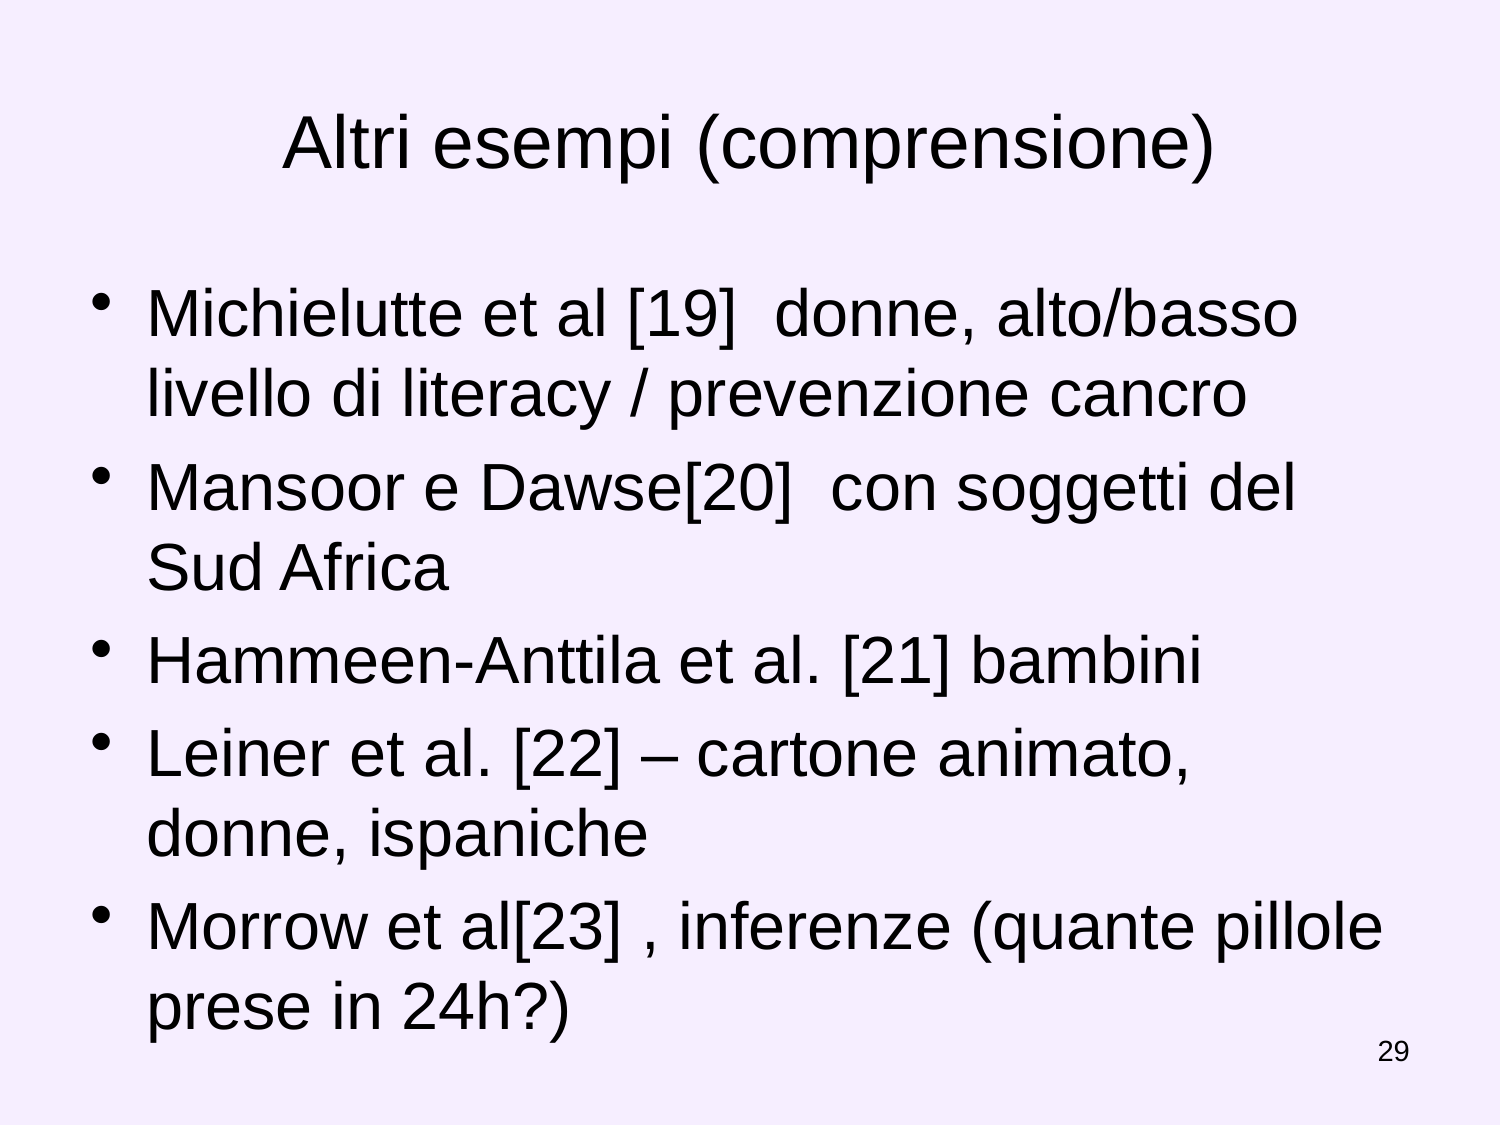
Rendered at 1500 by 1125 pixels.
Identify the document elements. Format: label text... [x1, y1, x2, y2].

list Michielutte et al [19] donne, alto/basso livello di literacy / prevenzione cancro Mansoor e Dawse[20] con soggetti del Sud Africa Hammeen-Anttila et al. [21] bambini Leiner et al. [22] – cartone animato, donne, ispaniche Morrow et al[23] , inferenze (quante pillole prese in 24h?) [74, 262, 1426, 1006]
slide_number 29 [1074, 1024, 1426, 1103]
title Altri esempi (comprensione) [74, 44, 1426, 233]
